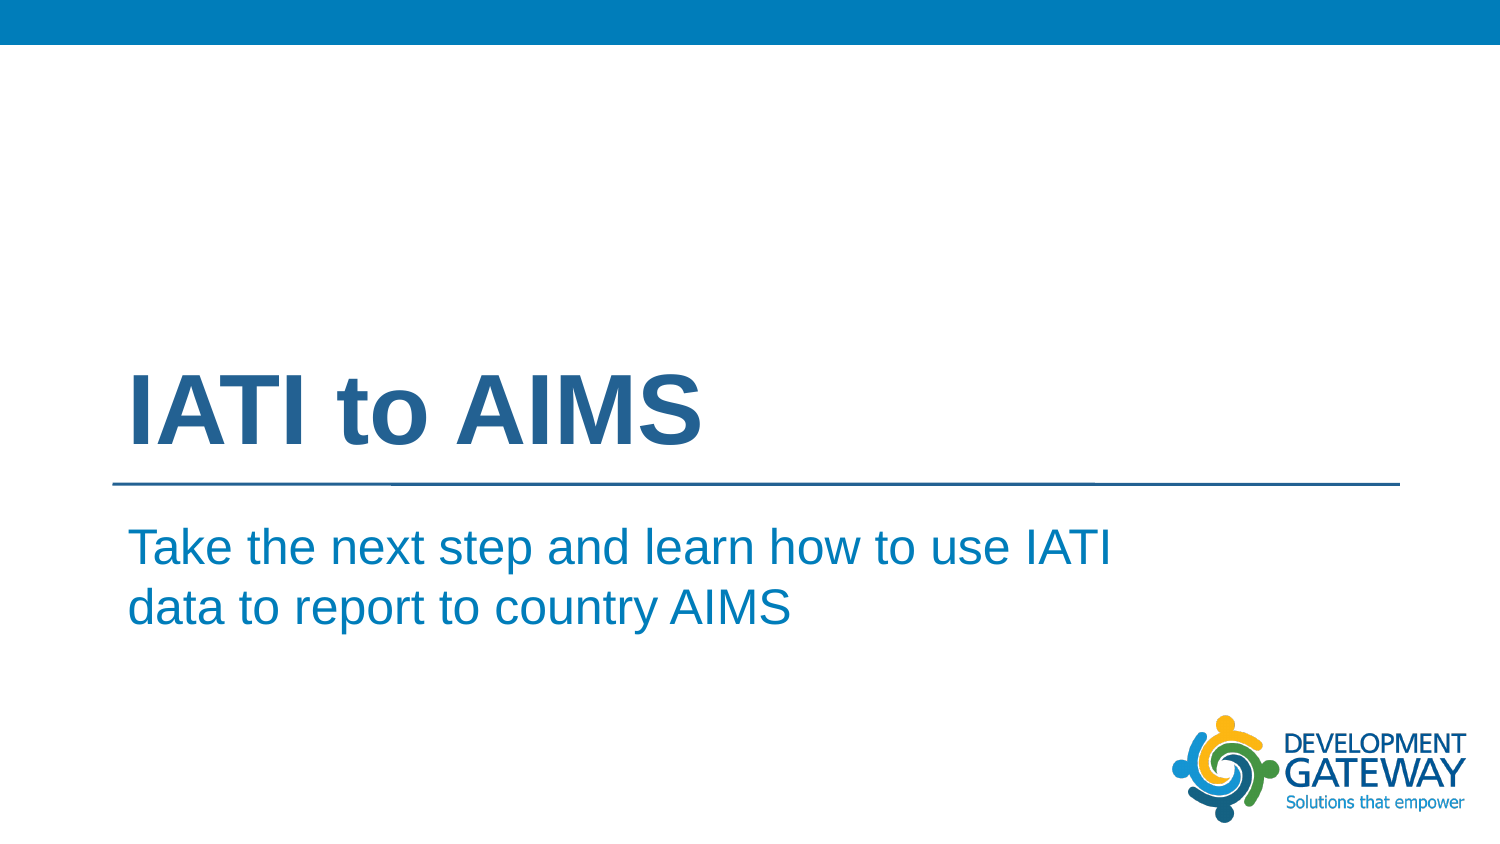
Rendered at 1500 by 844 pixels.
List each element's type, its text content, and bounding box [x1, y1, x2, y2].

title IATI to AIMS [112, 234, 1400, 472]
picture [1148, 684, 1500, 844]
subtitle Take the next step and learn how to use IATI data to report to country AIMS [112, 507, 1163, 724]
